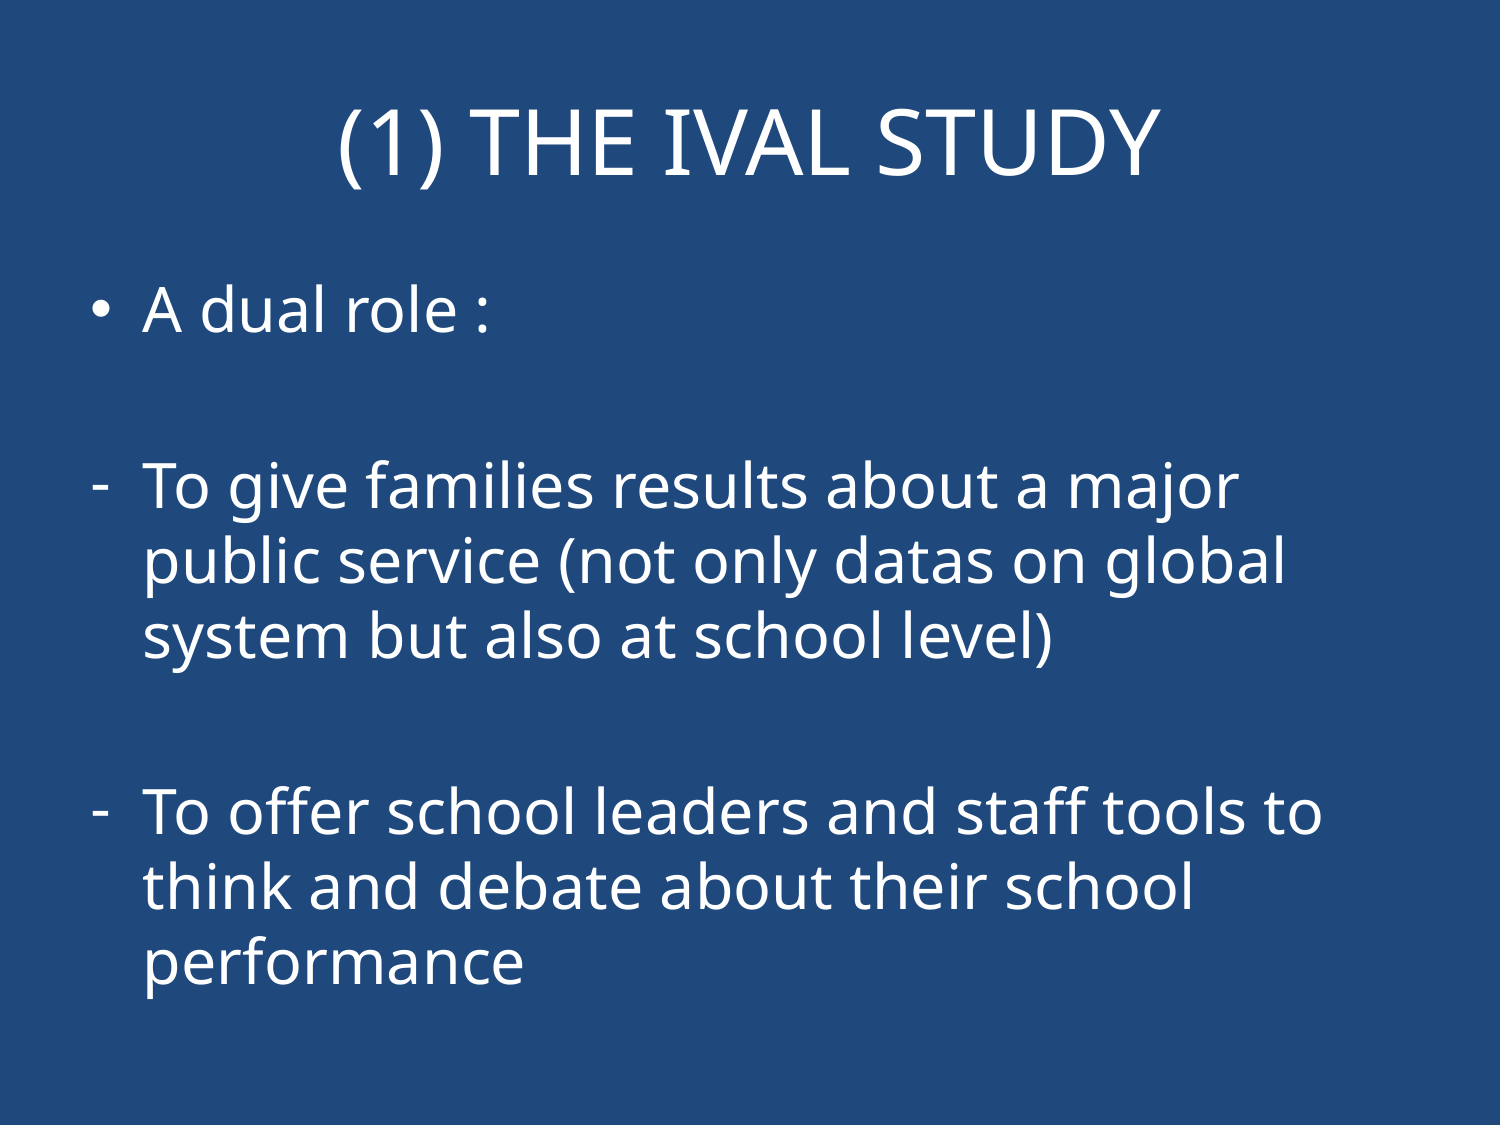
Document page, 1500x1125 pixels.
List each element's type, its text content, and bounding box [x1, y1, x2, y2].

list A dual role : To give families results about a major public service (not only datas on global system but also at school level) To offer school leaders and staff tools to think and debate about their school performance [75, 262, 1425, 1005]
title (1) THE IVAL STUDY [75, 45, 1425, 233]
